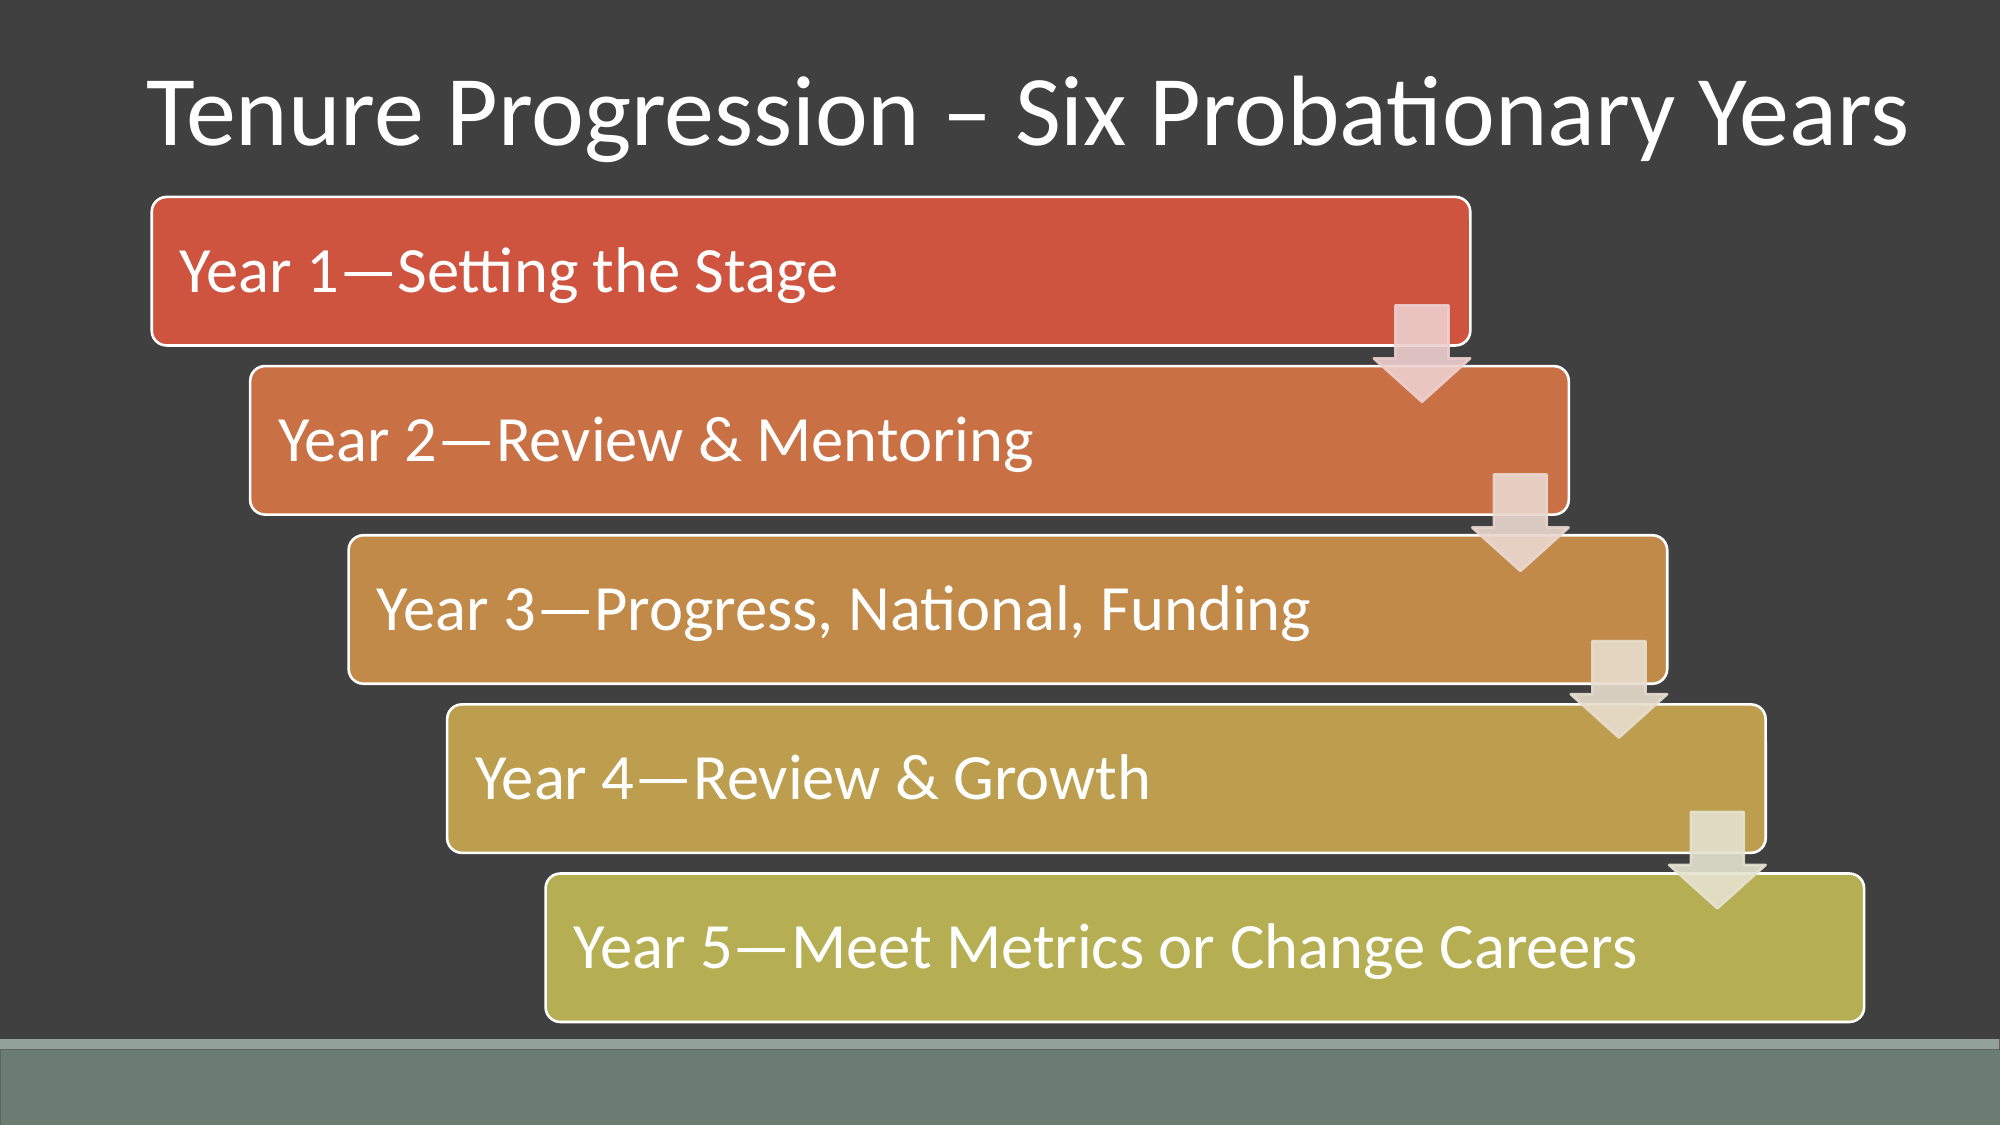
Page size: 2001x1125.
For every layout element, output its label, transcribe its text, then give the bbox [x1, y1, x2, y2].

text_box Tenure Progression – Six Probationary Years [131, 38, 1942, 174]
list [151, 196, 1865, 1023]
